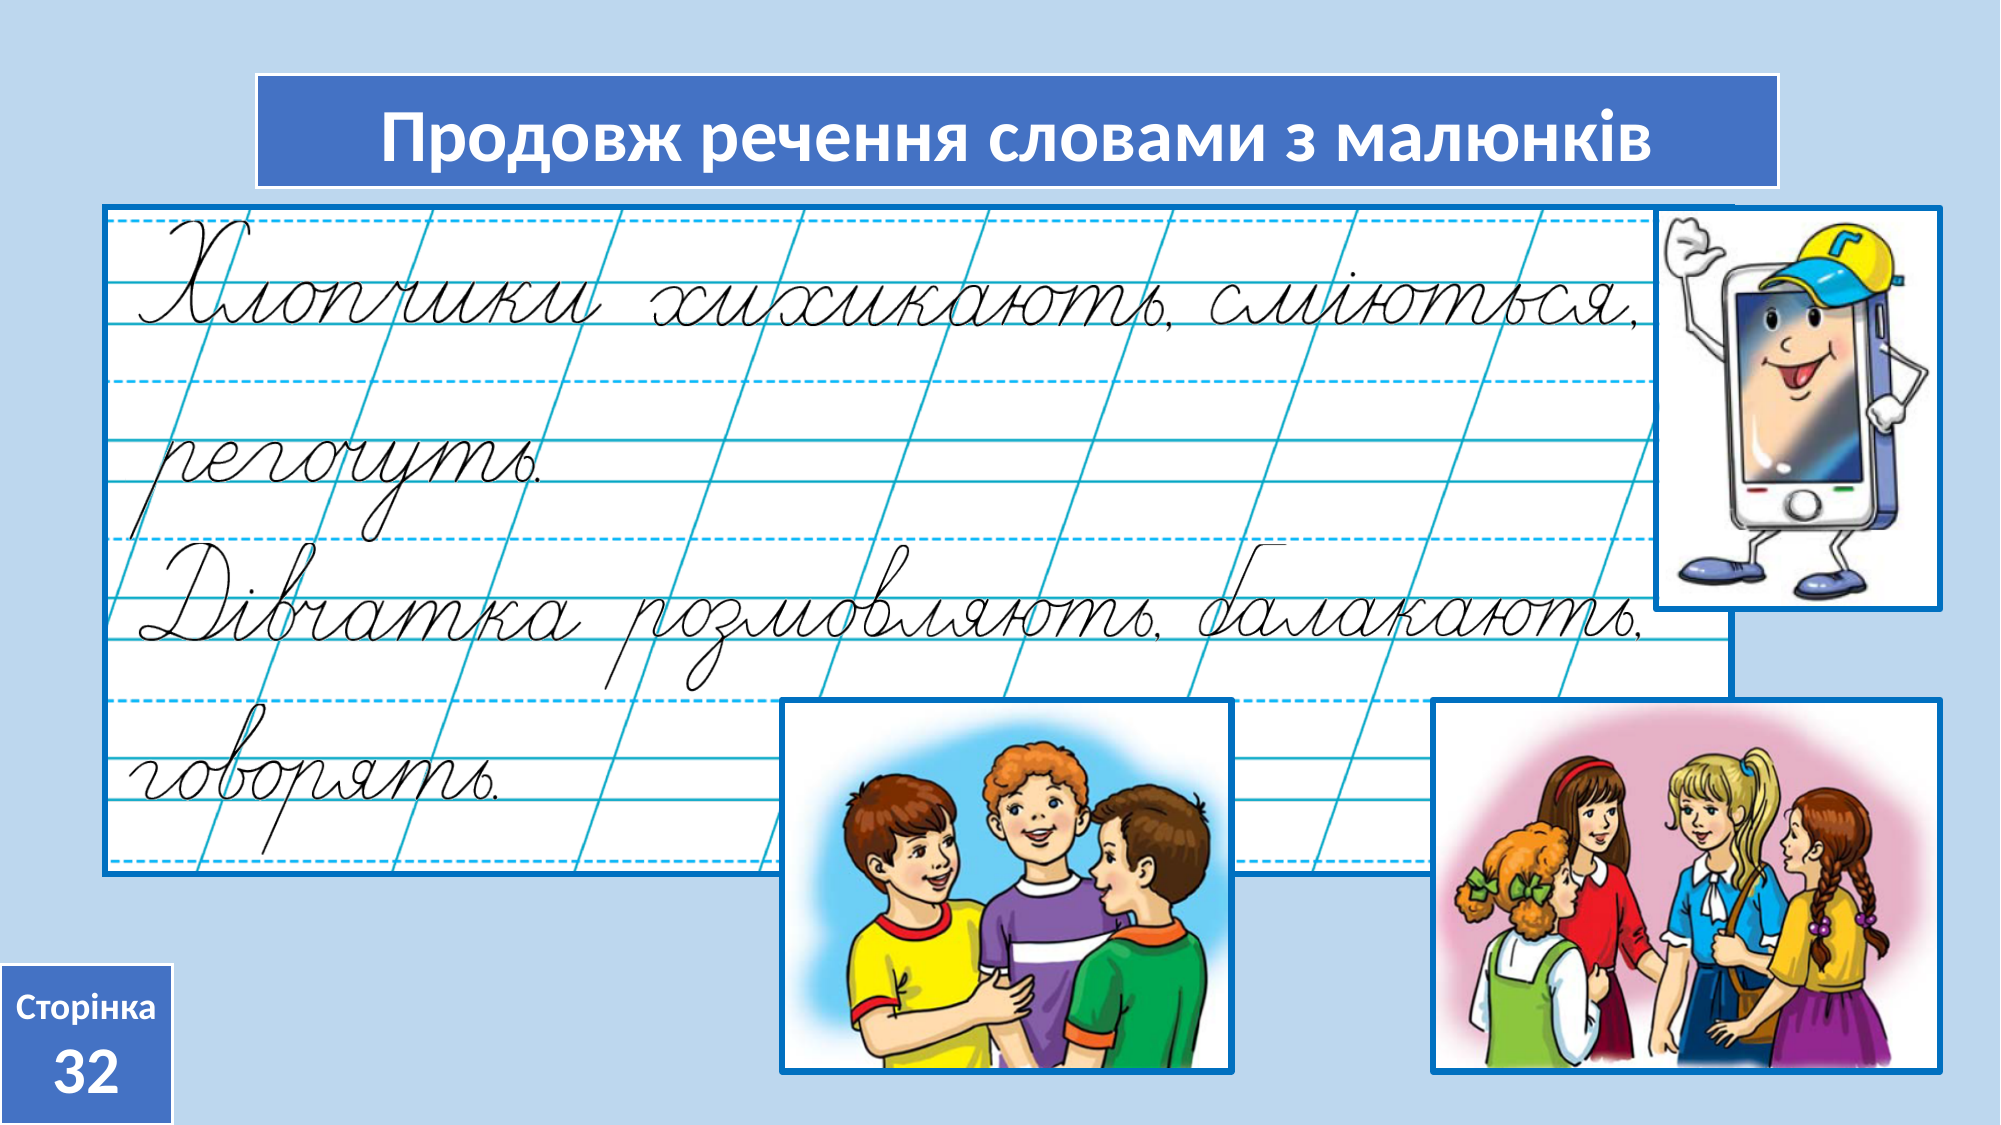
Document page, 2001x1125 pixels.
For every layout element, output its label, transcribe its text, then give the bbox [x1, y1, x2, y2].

text_box Сторінка 32 [0, 963, 174, 1125]
picture [108, 209, 1937, 1069]
text_box Продовж речення словами з малюнків [255, 73, 1780, 189]
